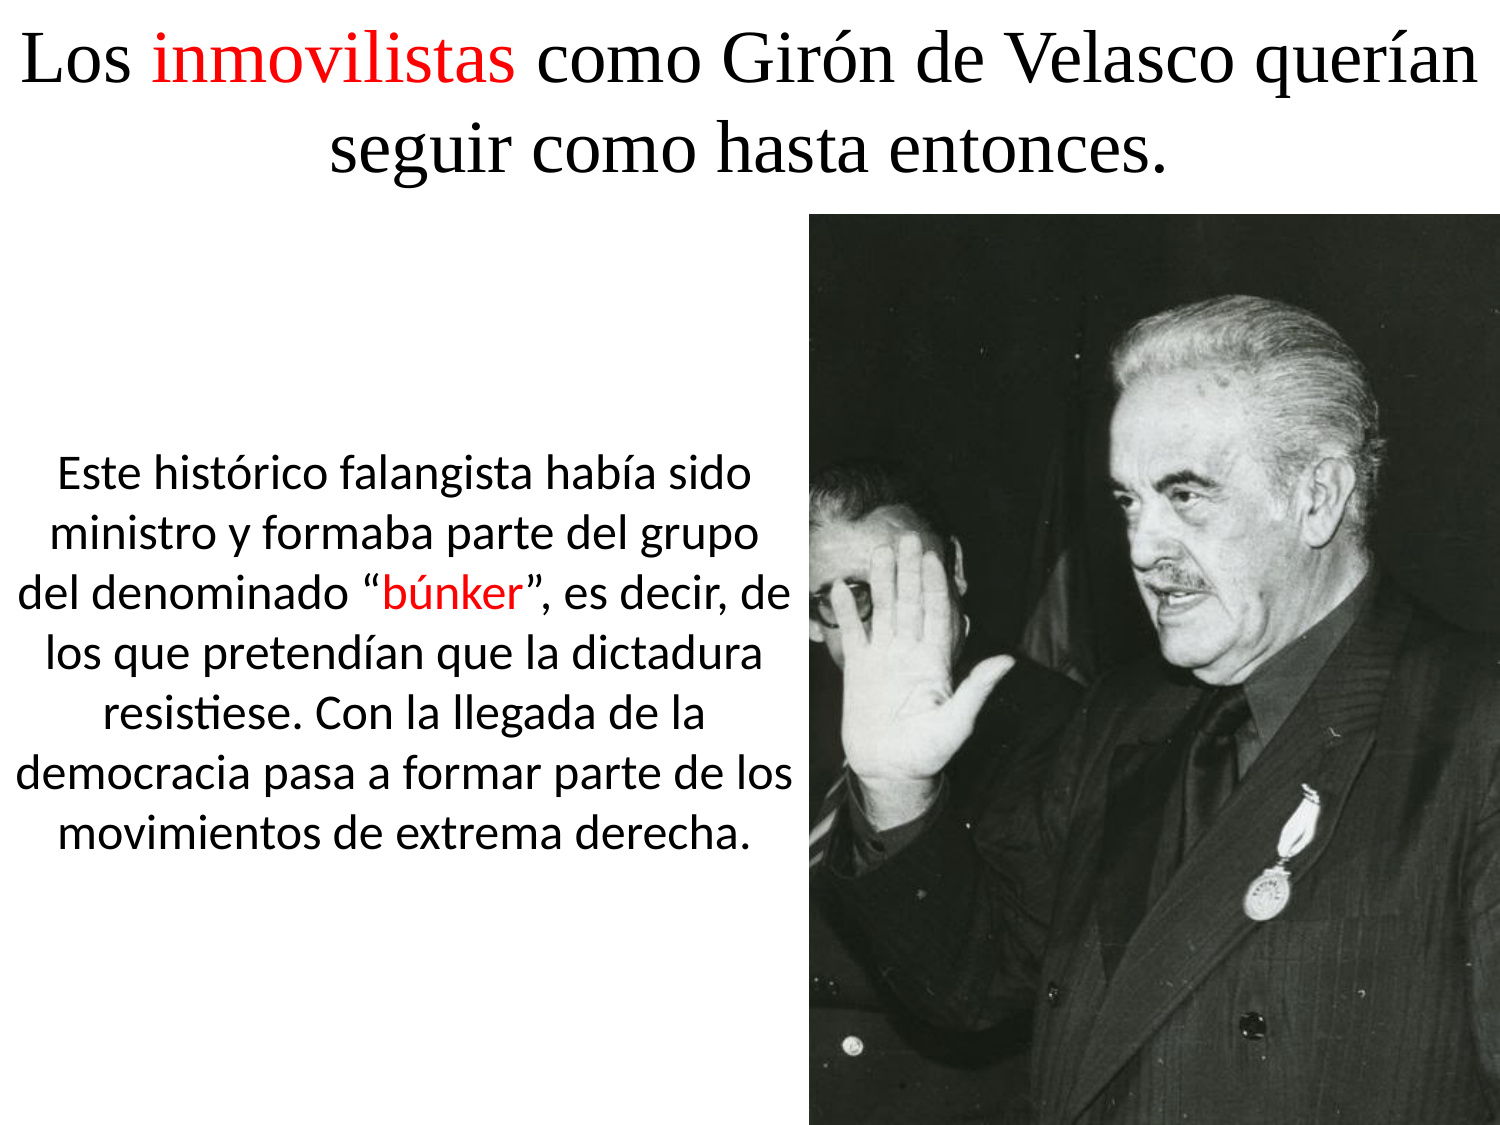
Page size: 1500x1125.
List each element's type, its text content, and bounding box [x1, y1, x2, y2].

picture [808, 214, 1500, 1125]
text_box Los inmovilistas como Girón de Velasco querían seguir como hasta entonces. [0, 0, 1500, 195]
text_box Este histórico falangista había sido ministro y formaba parte del grupo del denominado “búnker”, es decir, de los que pretendían que la dictadura resistiese. Con la llegada de la democracia pasa a formar parte de los movimientos de extrema derecha. [0, 432, 803, 868]
